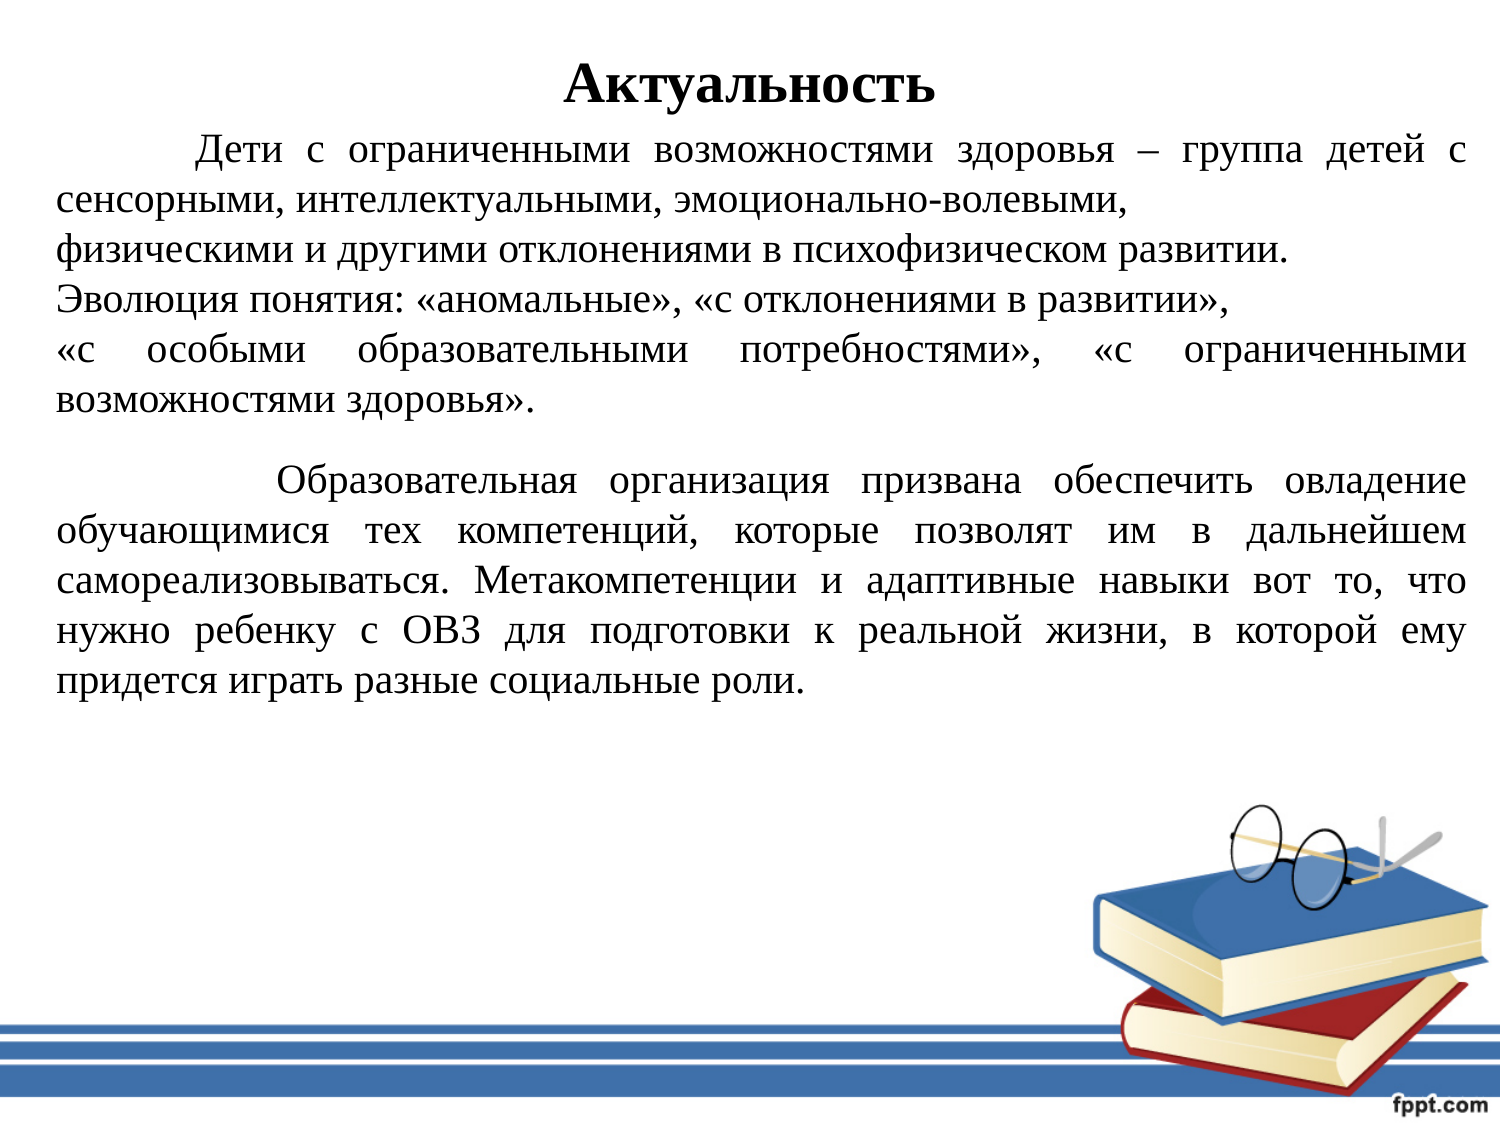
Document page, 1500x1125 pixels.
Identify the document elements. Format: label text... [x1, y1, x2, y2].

title Актуальность [75, 45, 1425, 112]
list Образовательная организация призвана обеспечить овладение обучающимися тех компетенций, которые позволят им в дальнейшем самореализовываться. Метакомпетенции и адаптивные навыки вот то, что нужно ребенку с ОВЗ для подготовки к реальной жизни, в которой ему придется играть разные социальные роли. [41, 444, 1483, 682]
text_box Дети с ограниченными возможностями здоровья – группа детей с сенсорными, интеллектуальными, эмоционально-волевыми, физическими и другими отклонениями в психофизическом развитии. Эволюция понятия: «аномальные», «с отклонениями в развитии», «с особыми образовательными потребностями», «с ограниченными возможностями здоровья». [41, 112, 1483, 428]
picture [0, 0, 1500, 1125]
